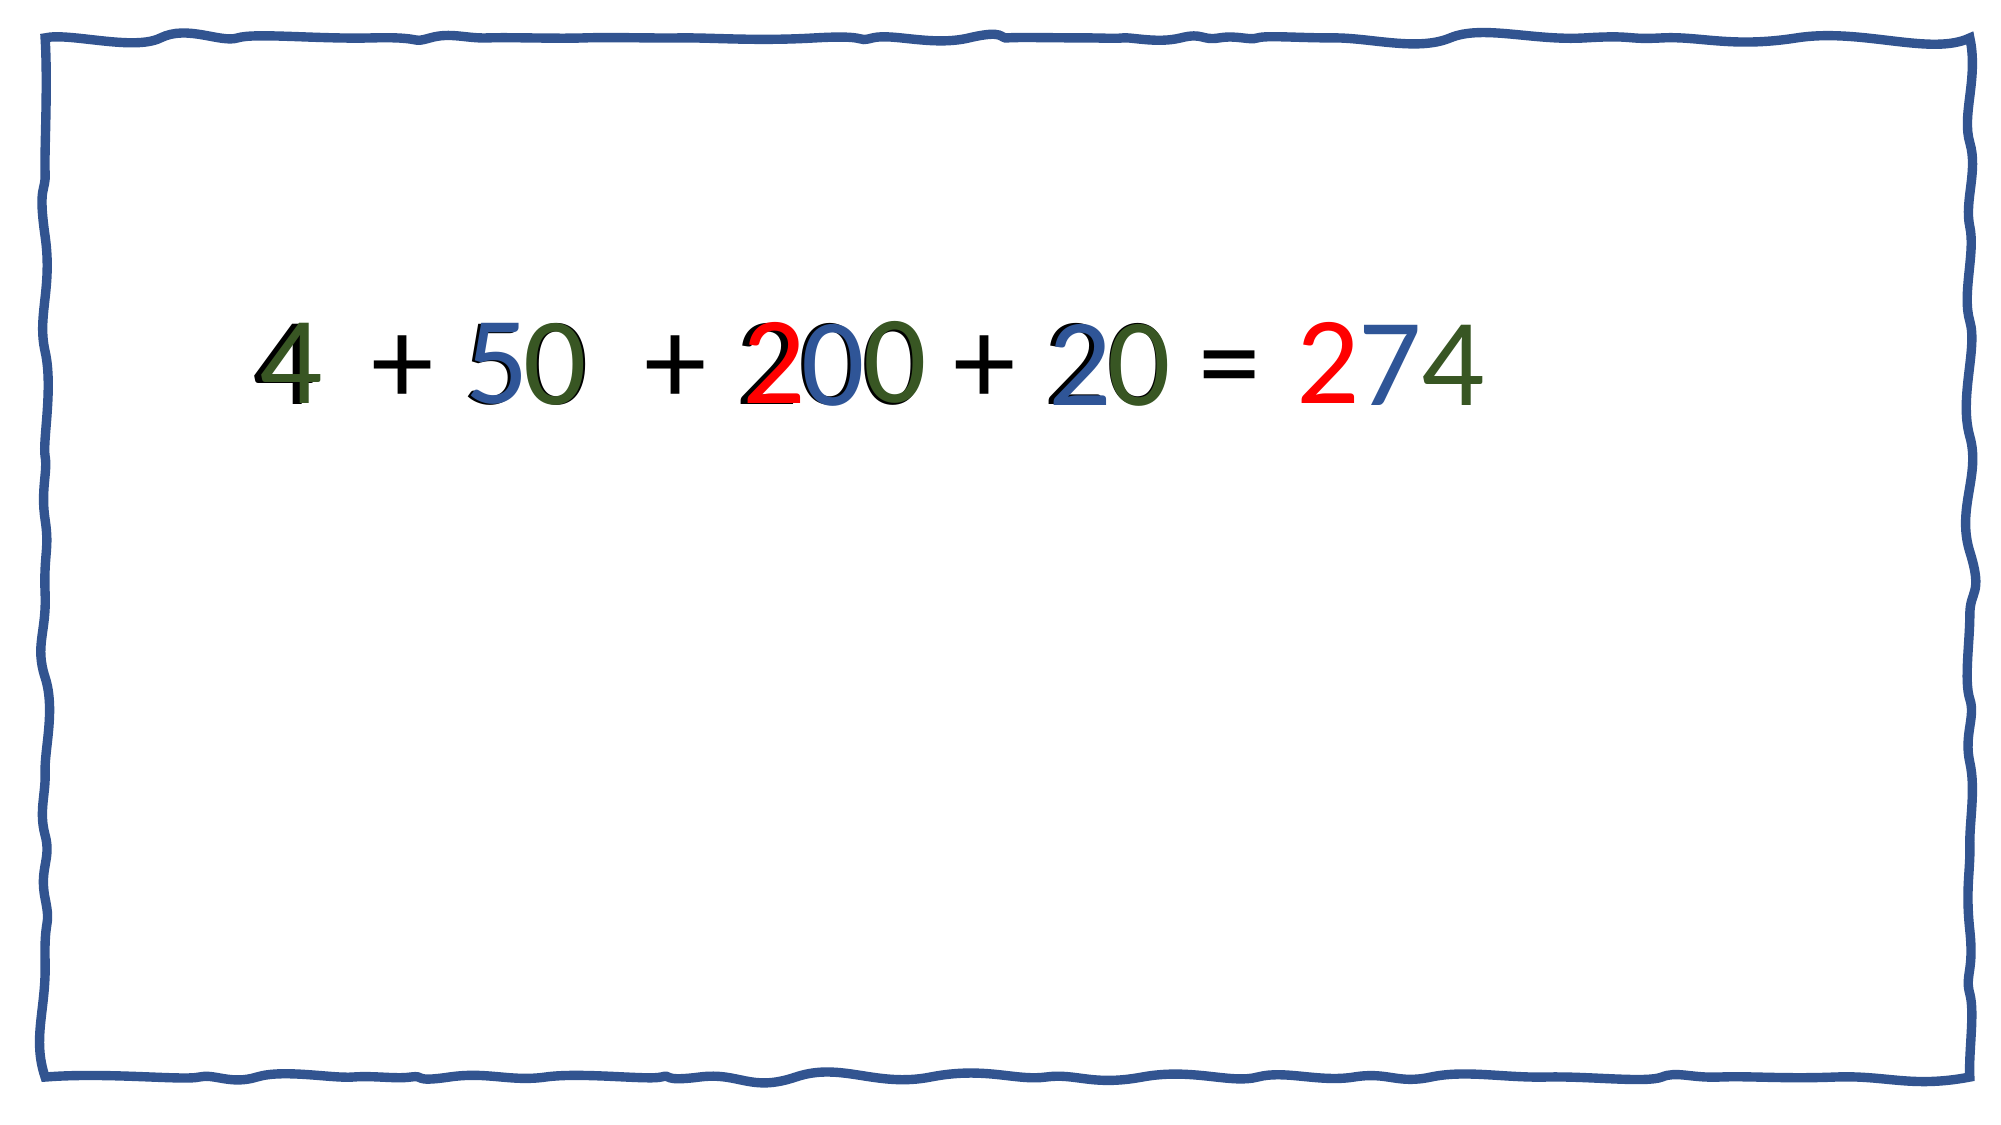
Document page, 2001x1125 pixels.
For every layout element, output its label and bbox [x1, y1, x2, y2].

text_box [38, 31, 1977, 1084]
